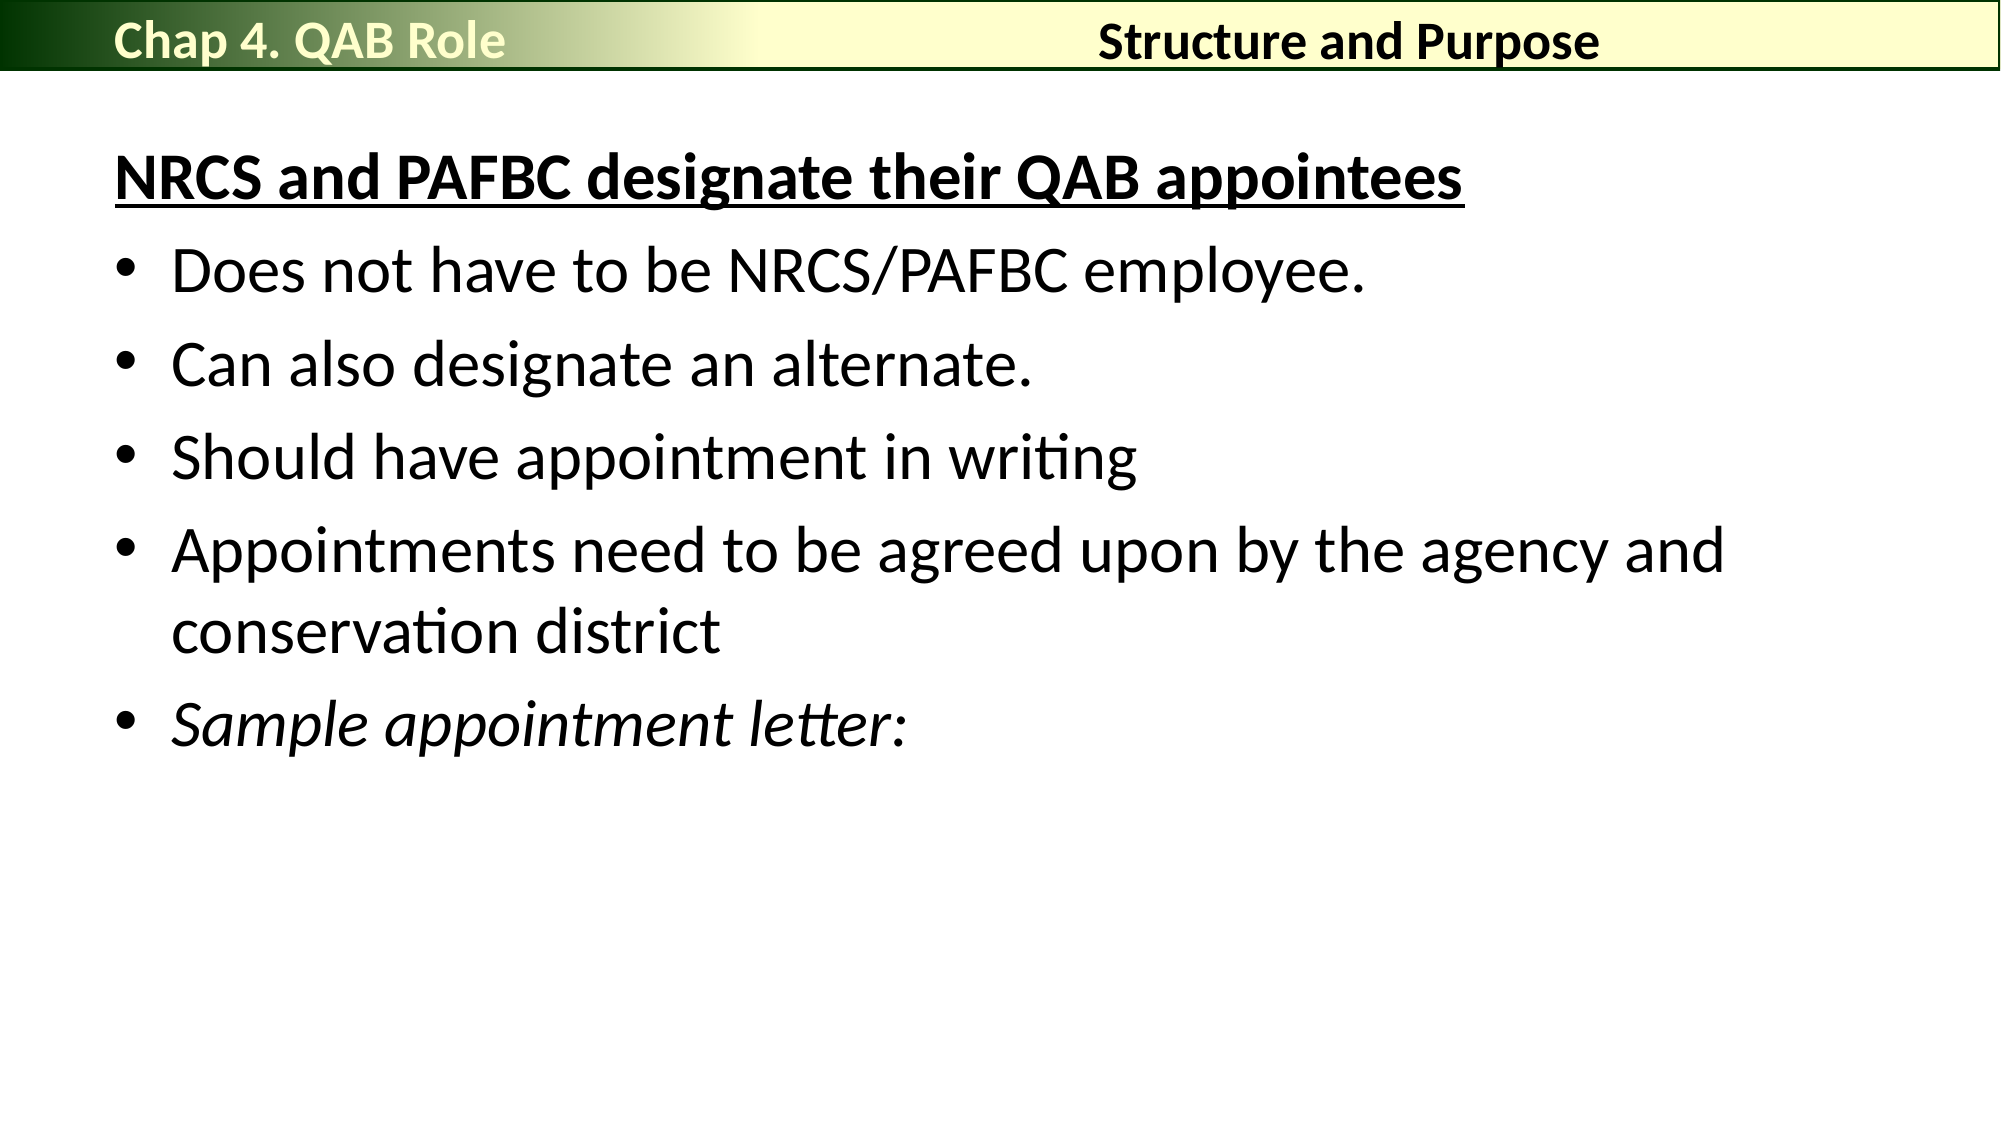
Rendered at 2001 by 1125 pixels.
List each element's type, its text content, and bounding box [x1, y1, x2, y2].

text_box Chap 4. QAB Role [99, 0, 638, 75]
title Structure and Purpose [699, 0, 2000, 75]
subtitle NRCS and PAFBC designate their QAB appointees Does not have to be NRCS/PAFBC employee. Can also designate an alternate. Should have appointment in writing Appointments need to be agreed upon by the agency and conservation district Sample appointment letter: [99, 125, 1900, 1075]
